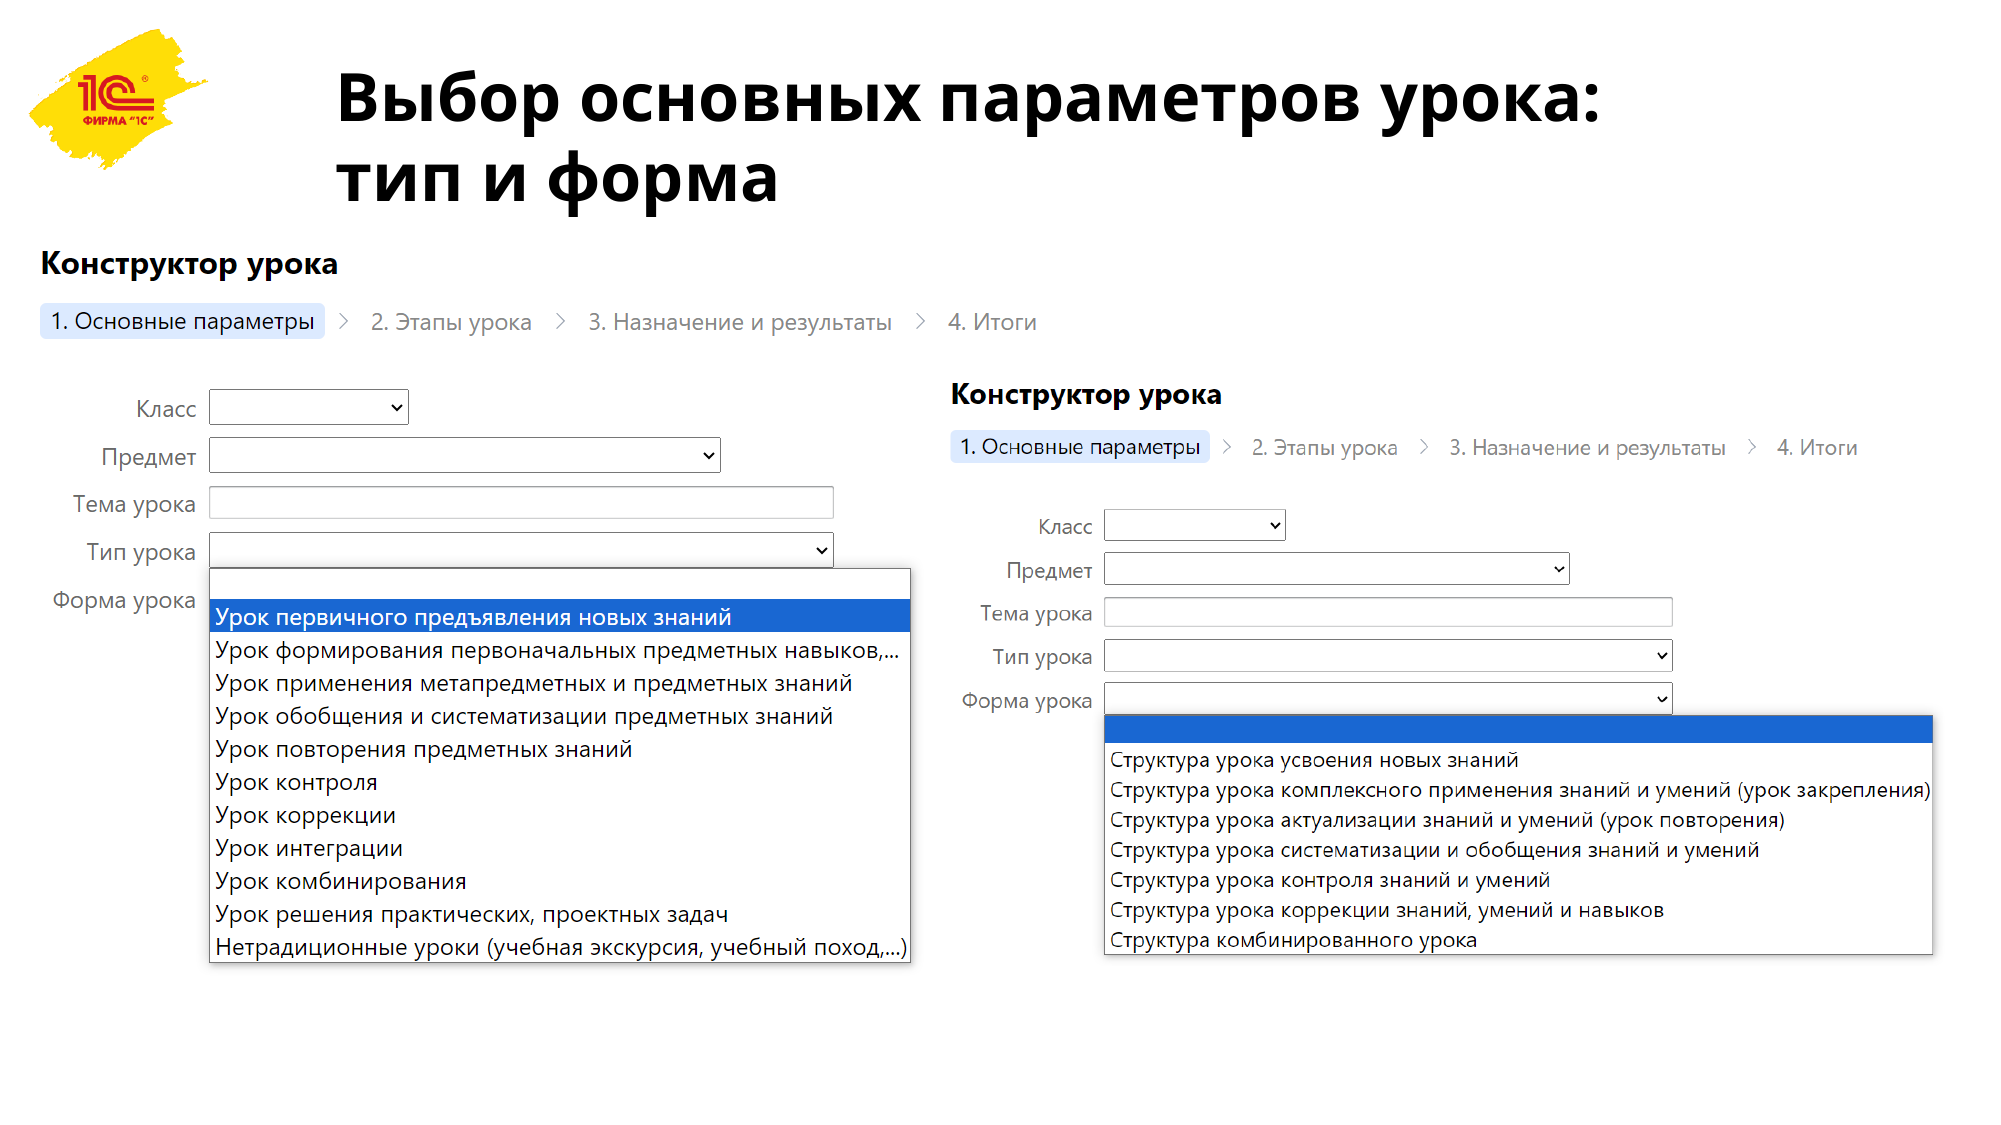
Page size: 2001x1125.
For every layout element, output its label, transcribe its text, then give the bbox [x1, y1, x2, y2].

picture [23, 24, 212, 173]
picture [17, 232, 1953, 977]
text_box Выбор основных параметров урока: тип и форма [320, 104, 1680, 166]
